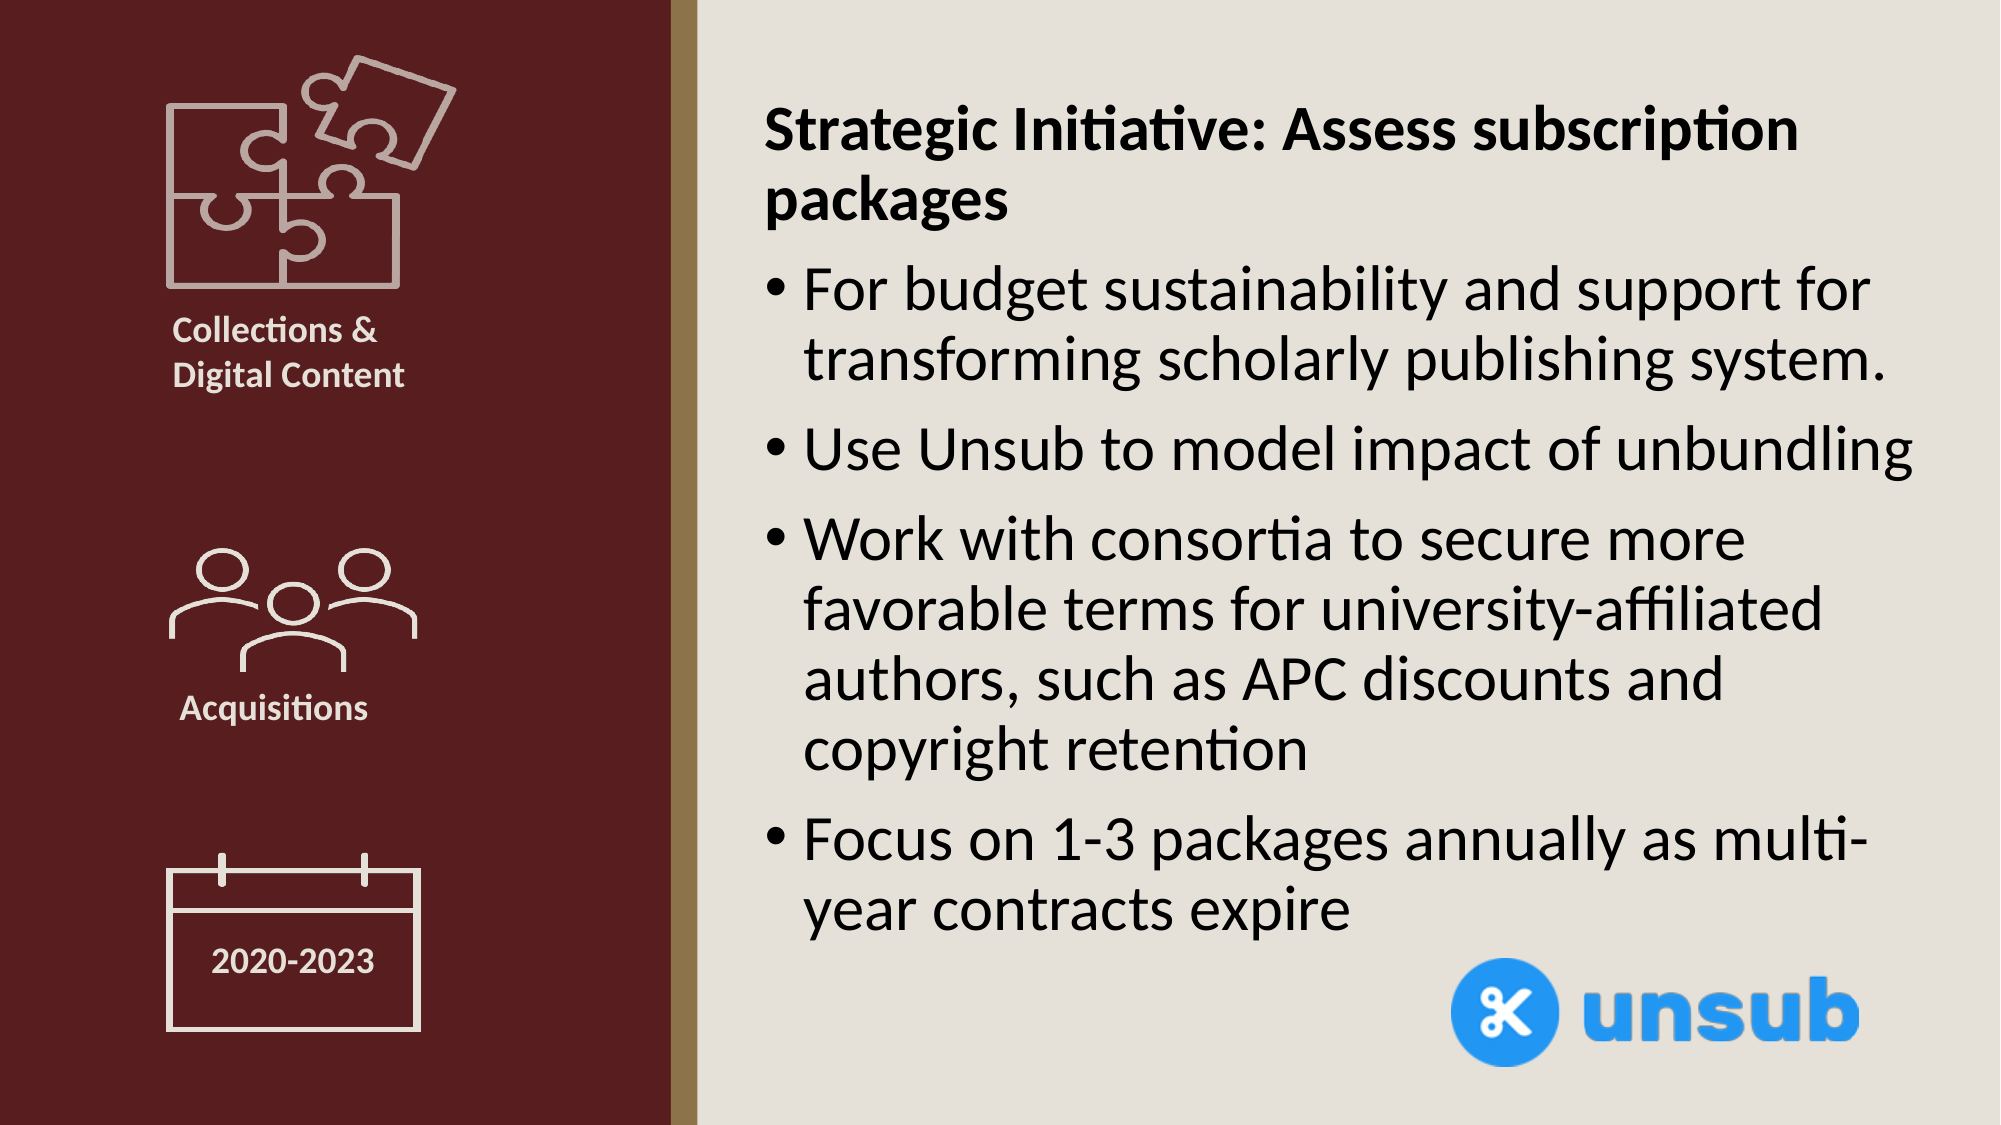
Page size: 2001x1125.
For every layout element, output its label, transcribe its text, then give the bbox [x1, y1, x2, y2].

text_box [123, 494, 435, 737]
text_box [113, 815, 473, 1069]
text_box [123, 19, 497, 404]
list Strategic Initiative: Assess subscription packages For budget sustainability and support for transforming scholarly publishing system. Use Unsub to model impact of unbundling Work with consortia to secure more favorable terms for university-affiliated authors, such as APC discounts and copyright retention Focus on 1-3 packages annually as multi-year contracts expire [749, 87, 1937, 962]
picture [0, 0, 2001, 1125]
